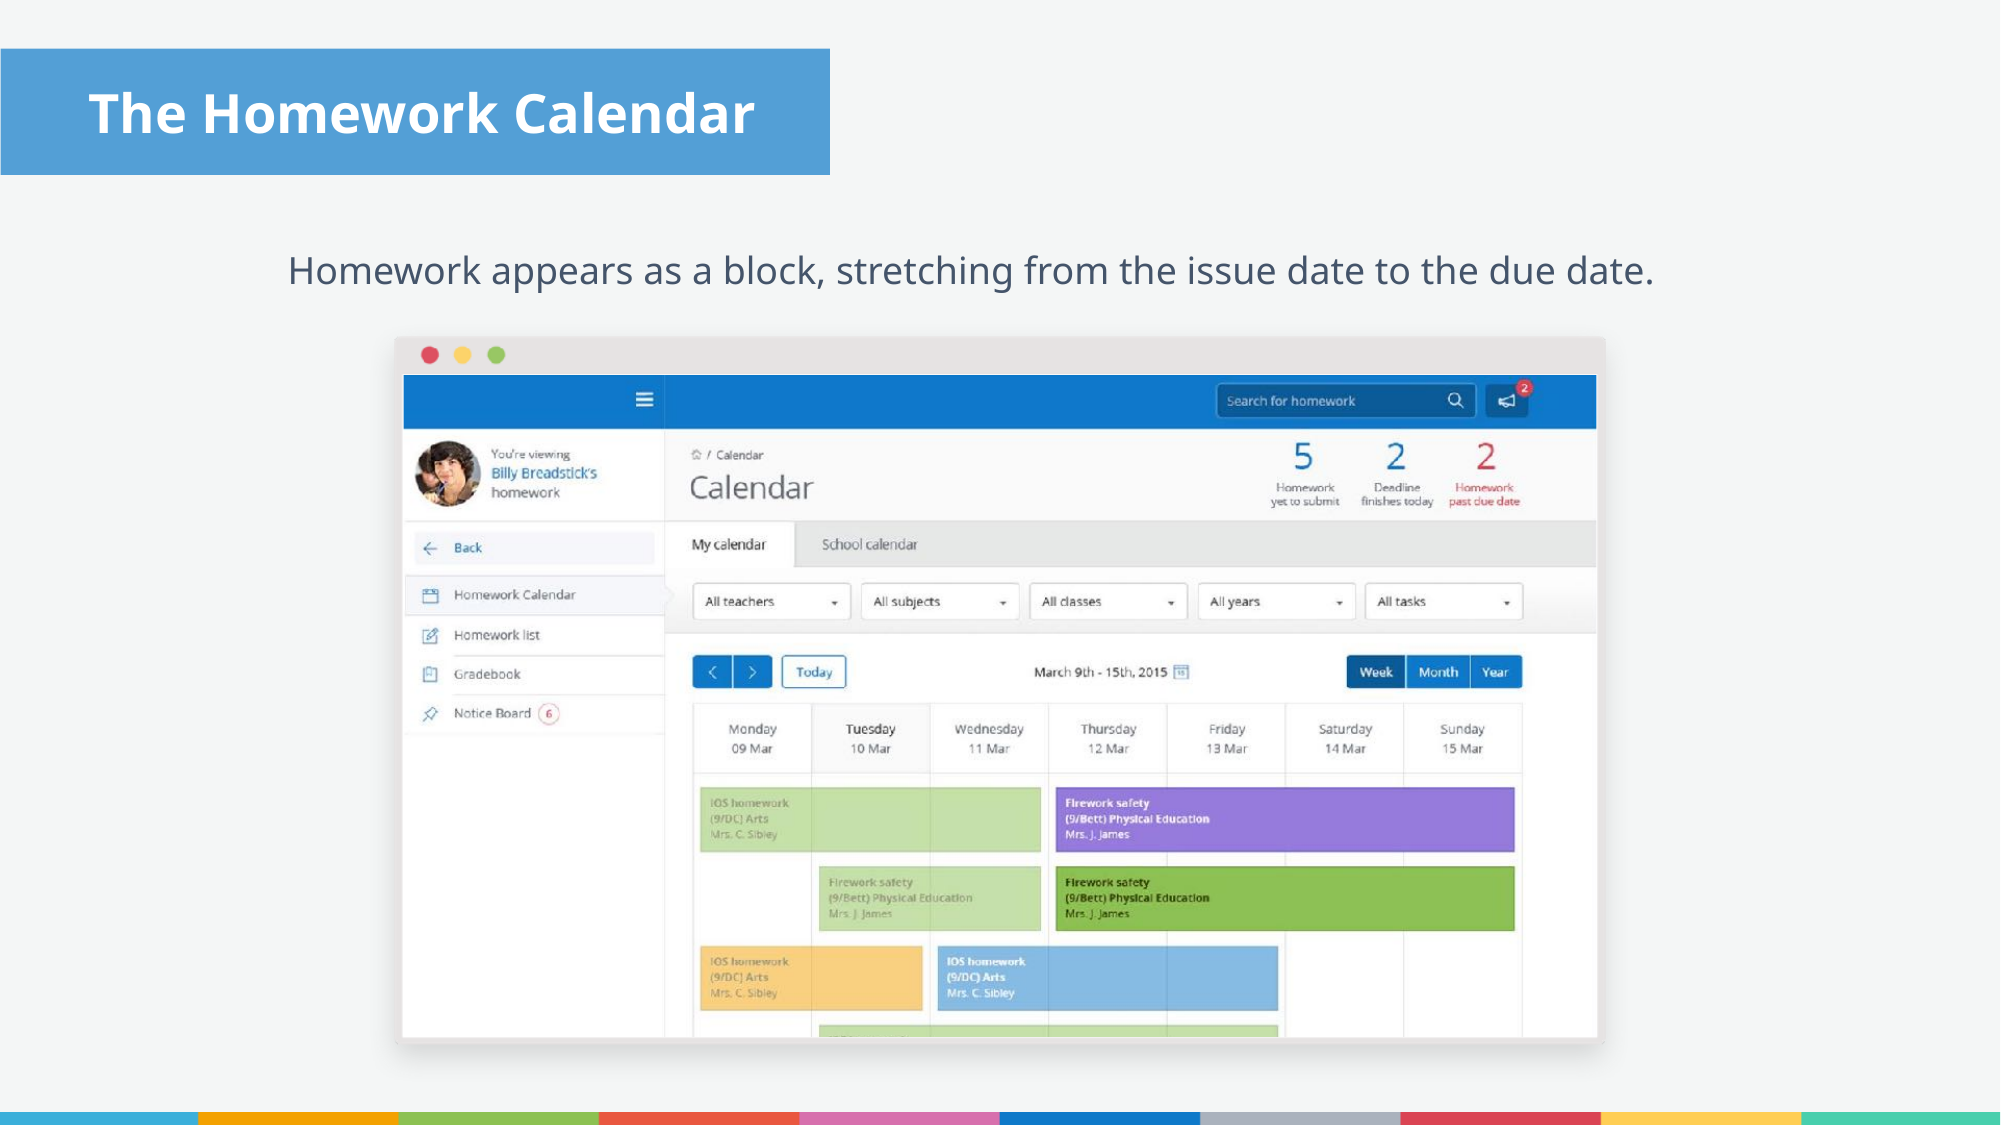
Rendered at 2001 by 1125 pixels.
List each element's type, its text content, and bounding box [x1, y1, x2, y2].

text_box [394, 335, 1606, 1045]
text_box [0, 48, 831, 176]
text_box Homework appears as a block, stretching from the issue date to the due date. [280, 239, 1898, 355]
picture [0, 1112, 2001, 1125]
